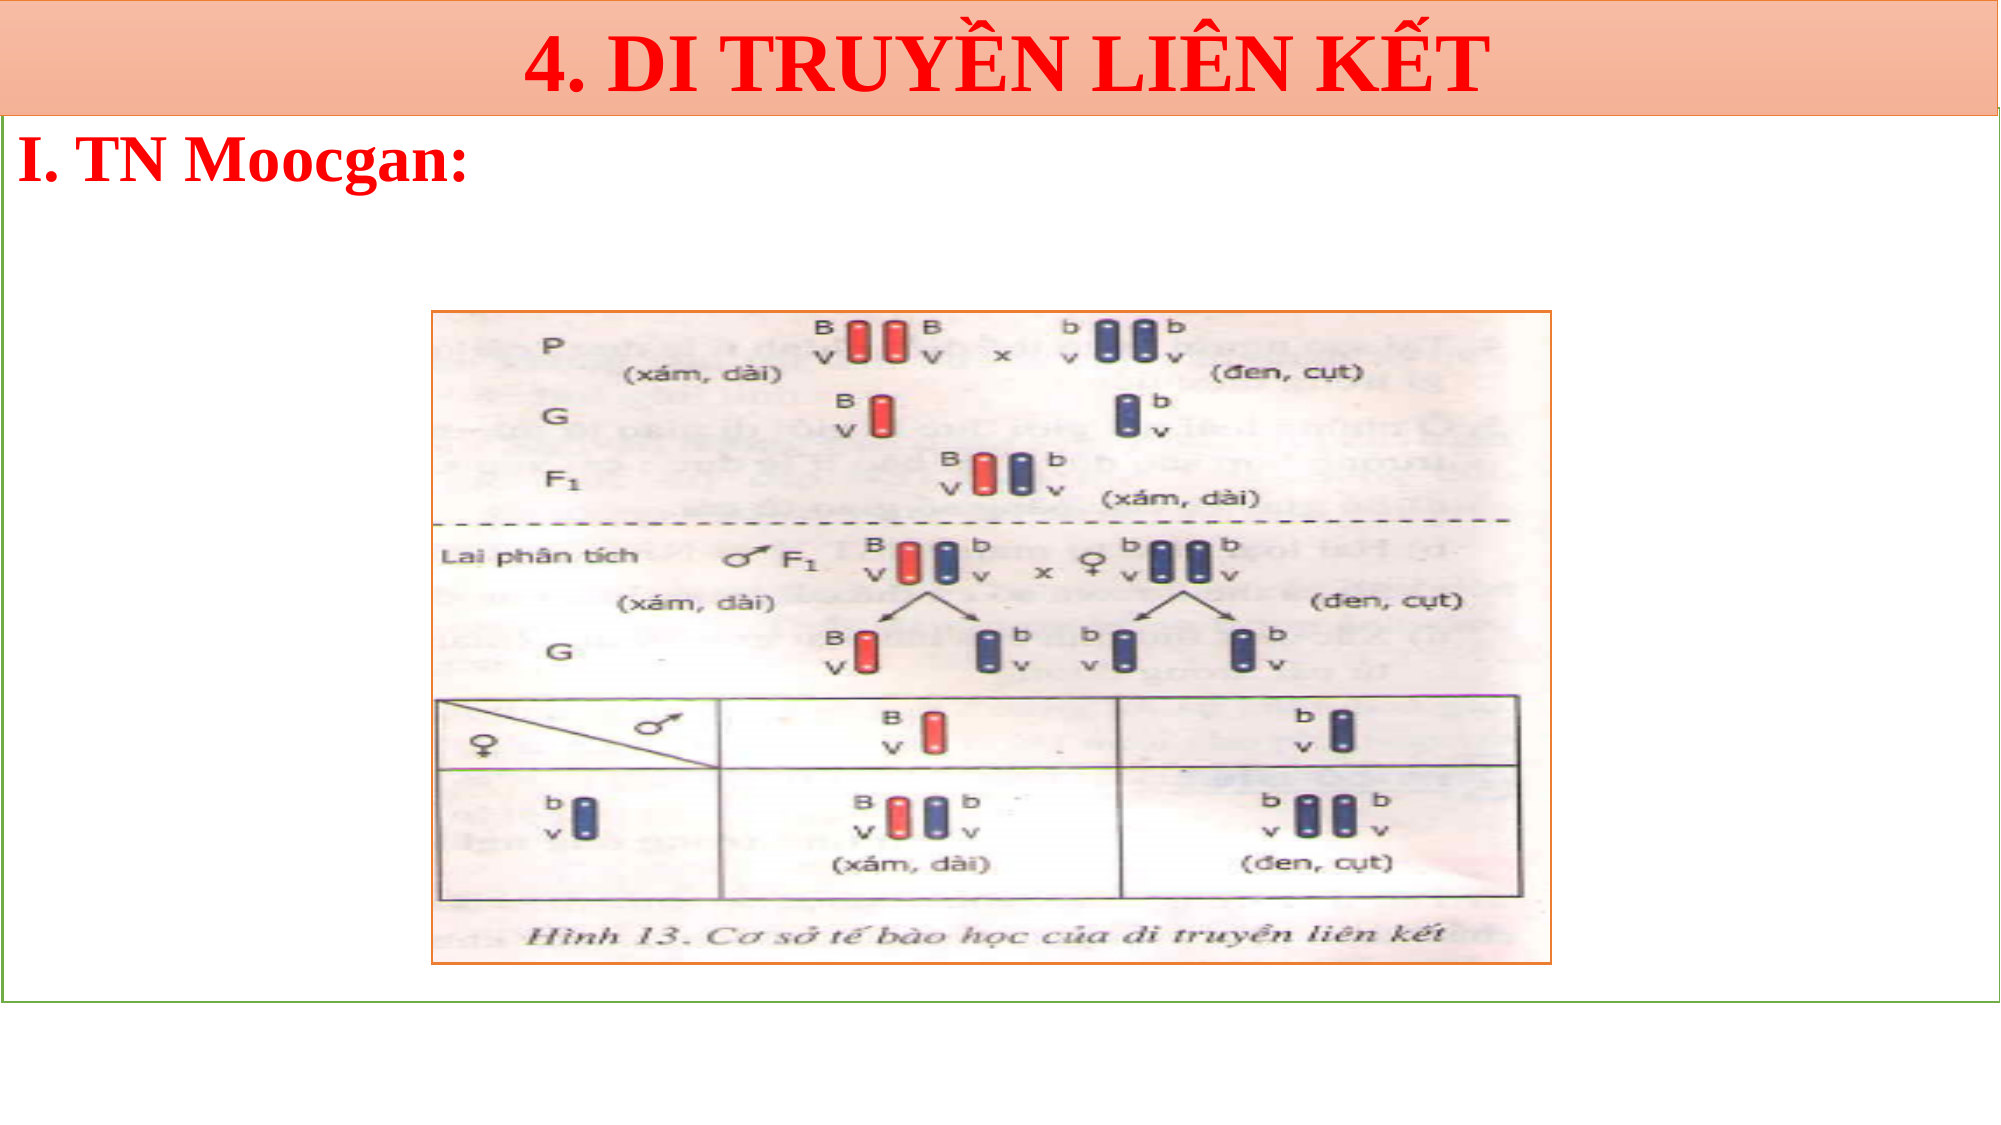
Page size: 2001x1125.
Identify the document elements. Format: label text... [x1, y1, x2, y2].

picture [433, 312, 1550, 963]
text_box 4. DI TRUYỀN LIÊN KẾT [0, 0, 1998, 116]
text_box I. TN Moocgan: [1, 107, 2000, 1003]
